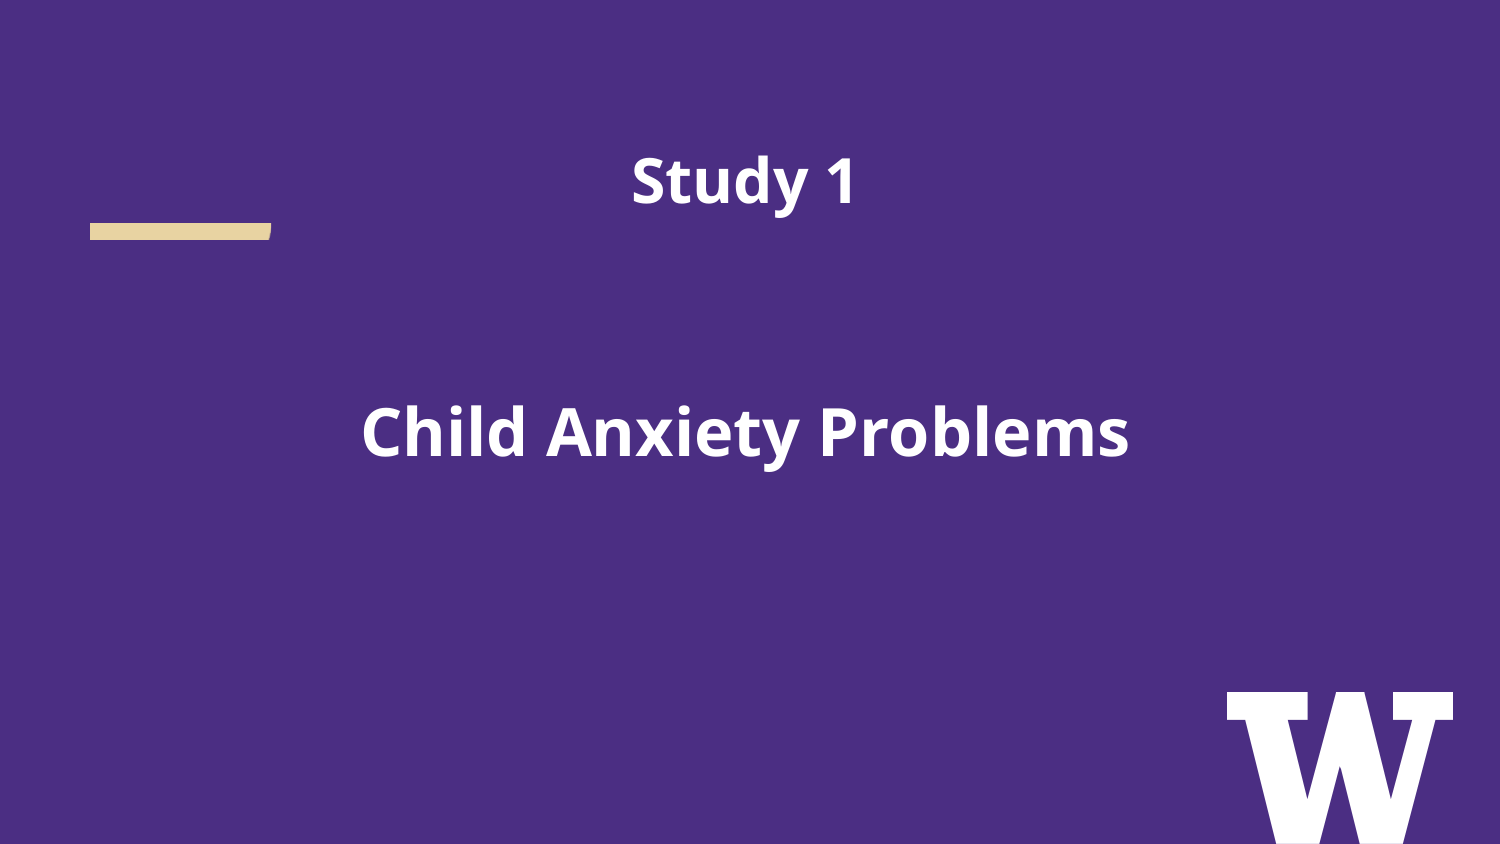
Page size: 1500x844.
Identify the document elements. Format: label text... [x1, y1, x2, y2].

list Child Anxiety Problems [73, 382, 1419, 771]
picture [1227, 692, 1453, 844]
title Study 1 [73, 60, 1419, 224]
